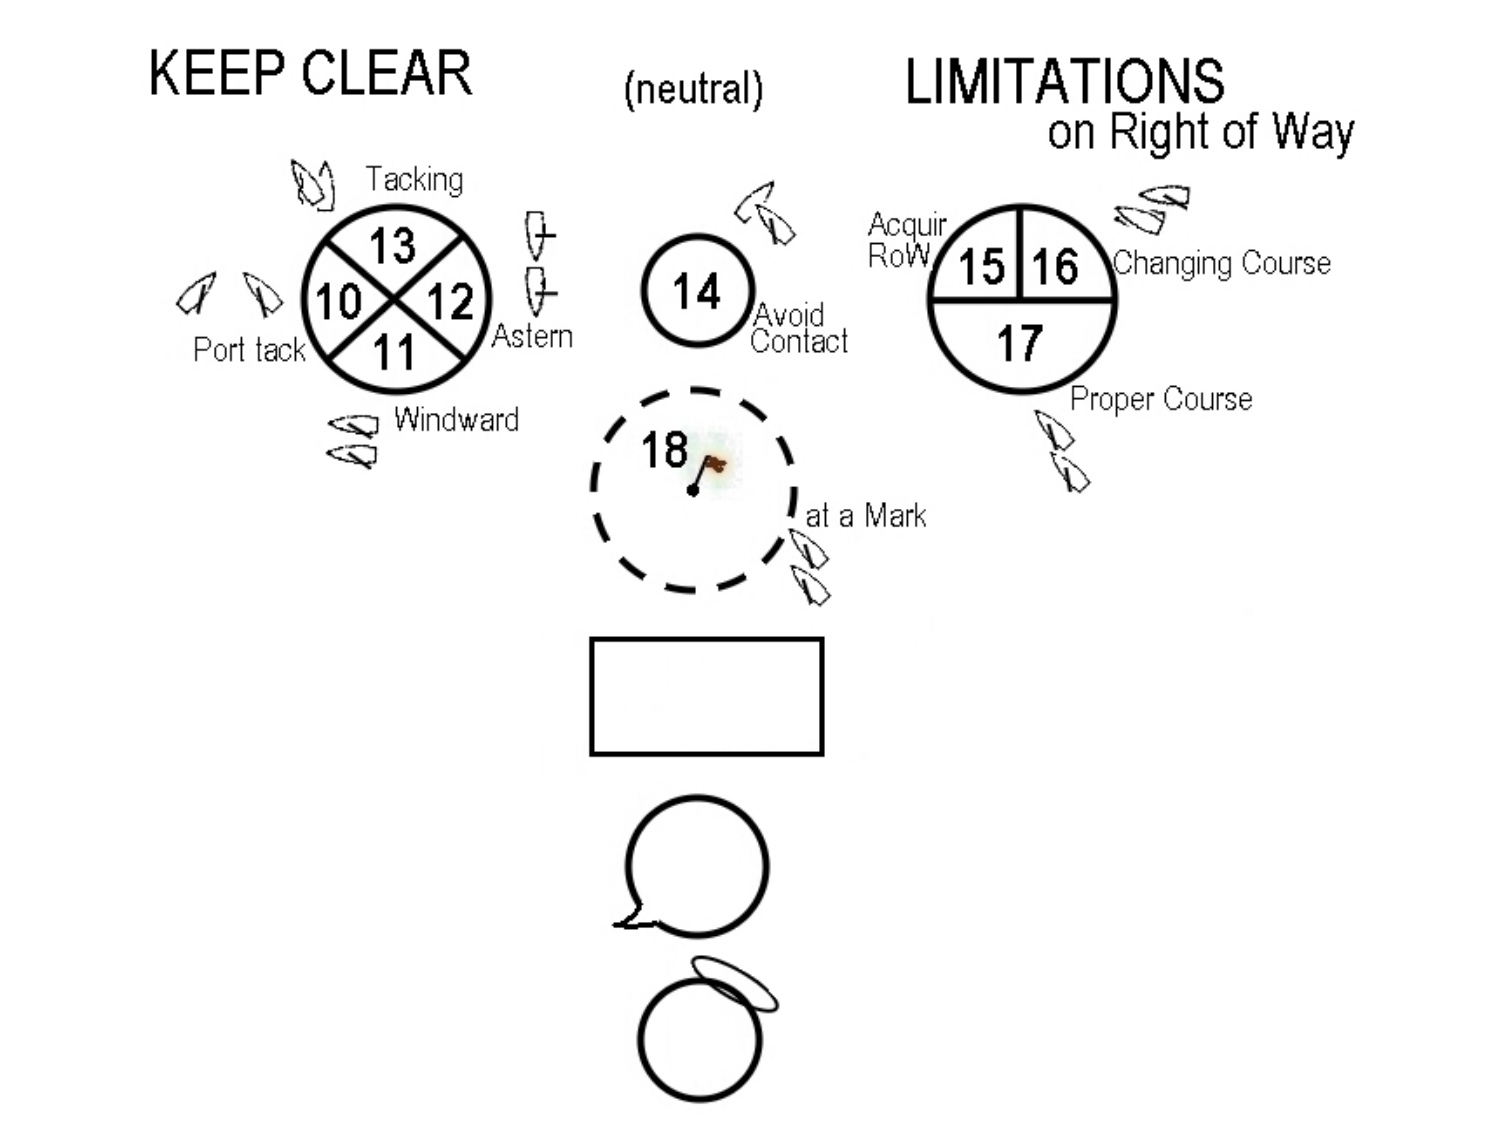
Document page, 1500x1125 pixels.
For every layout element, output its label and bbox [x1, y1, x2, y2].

picture [84, 0, 1416, 1125]
